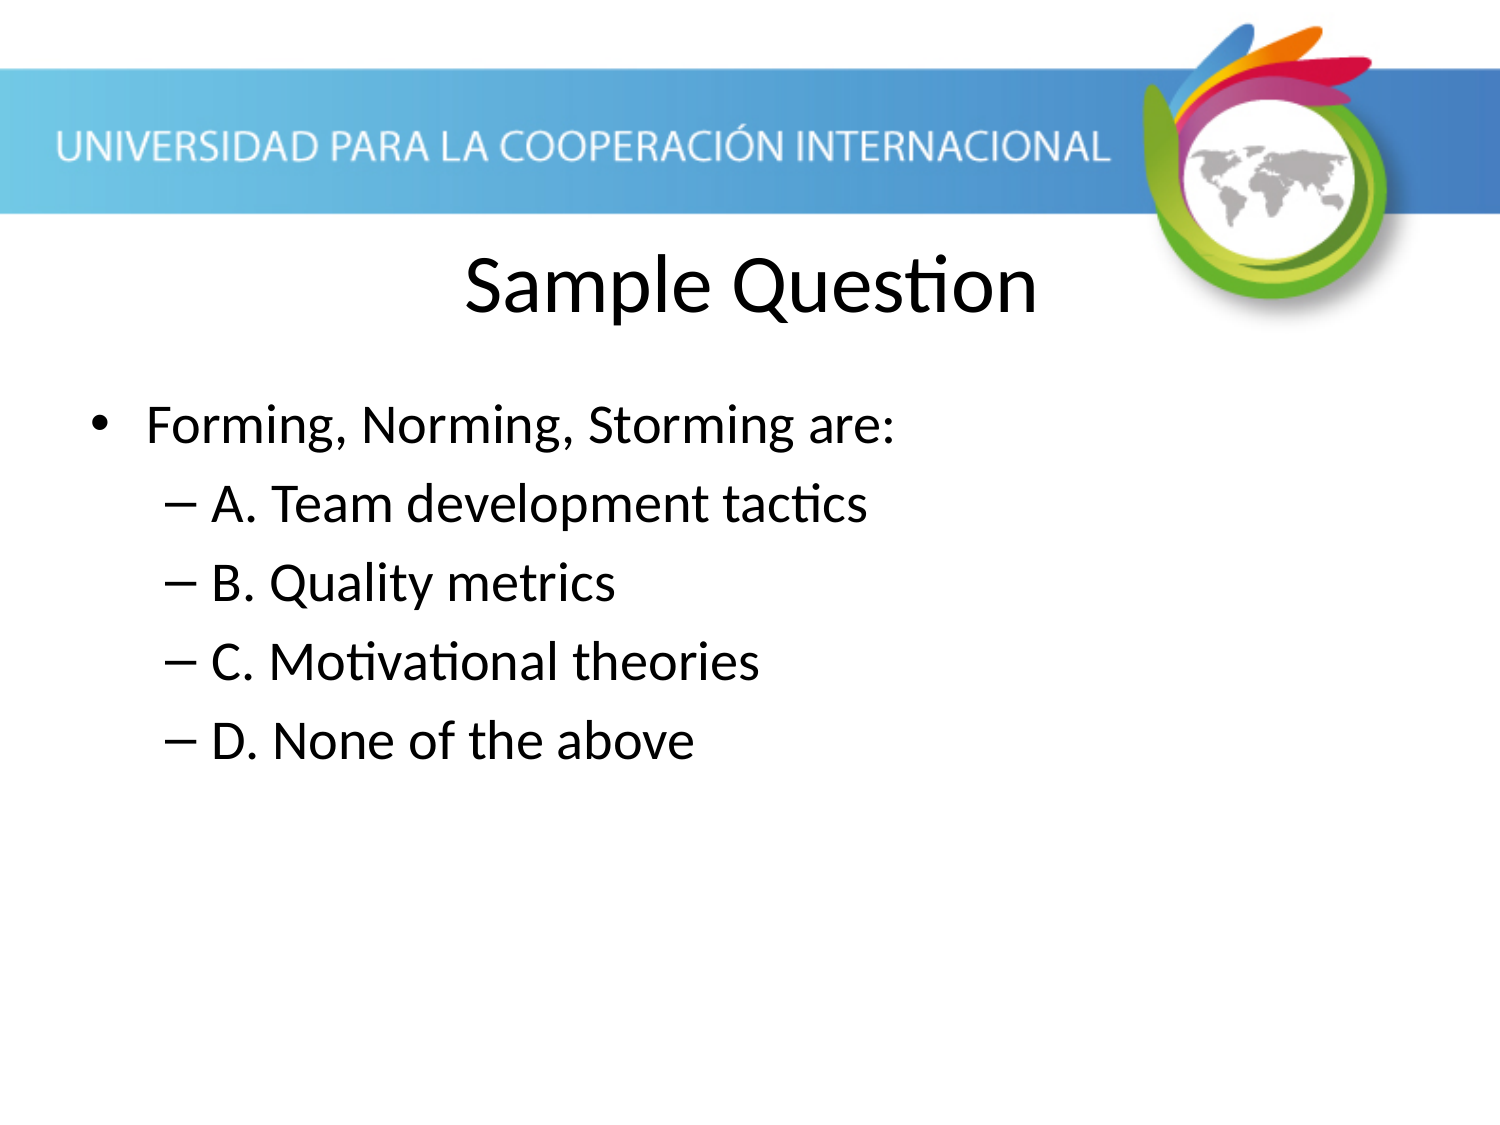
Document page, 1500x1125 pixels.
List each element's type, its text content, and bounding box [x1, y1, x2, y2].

title Sample Question [76, 196, 1428, 362]
list Forming, Norming, Storming are: A. Team development tactics B. Quality metrics C. Motivational theories D. None of the above [74, 379, 1426, 1036]
picture [0, 0, 1500, 1125]
